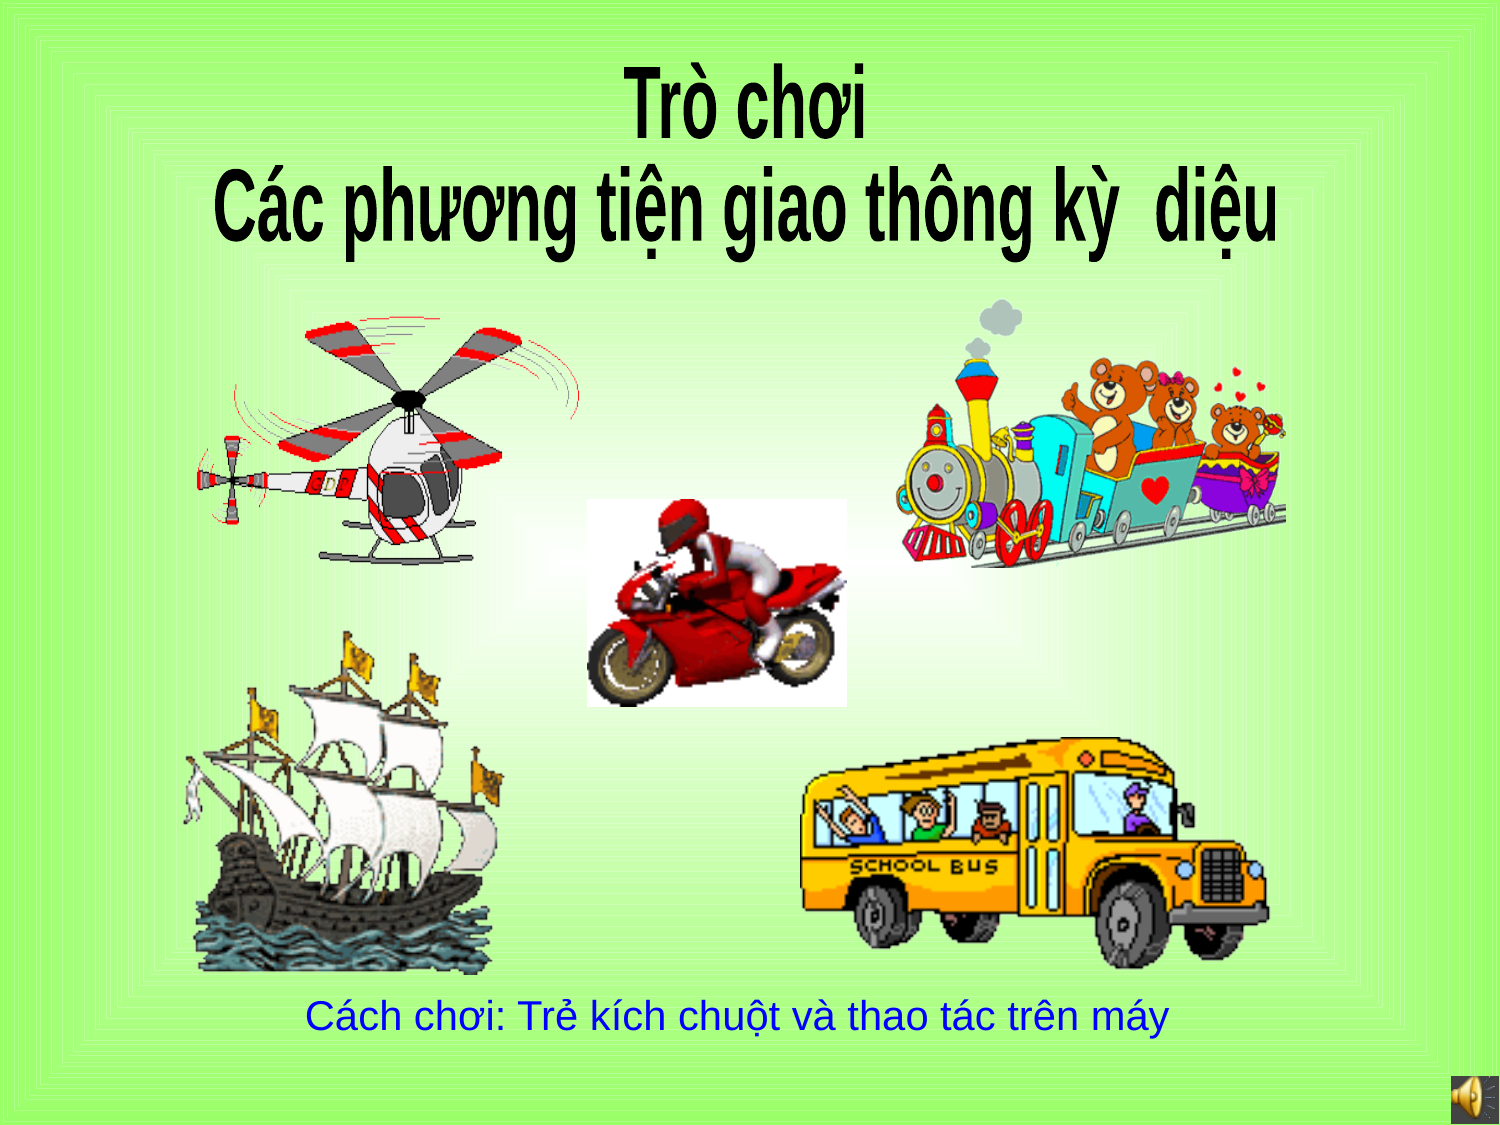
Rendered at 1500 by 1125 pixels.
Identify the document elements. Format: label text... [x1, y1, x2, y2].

picture [799, 737, 1288, 973]
picture [174, 624, 513, 975]
subtitle Cách chơi: Trẻ kích chuột và thao tác trên máy [212, 981, 1263, 1125]
picture [187, 312, 847, 707]
picture [887, 274, 1286, 568]
picture [1449, 1074, 1500, 1125]
